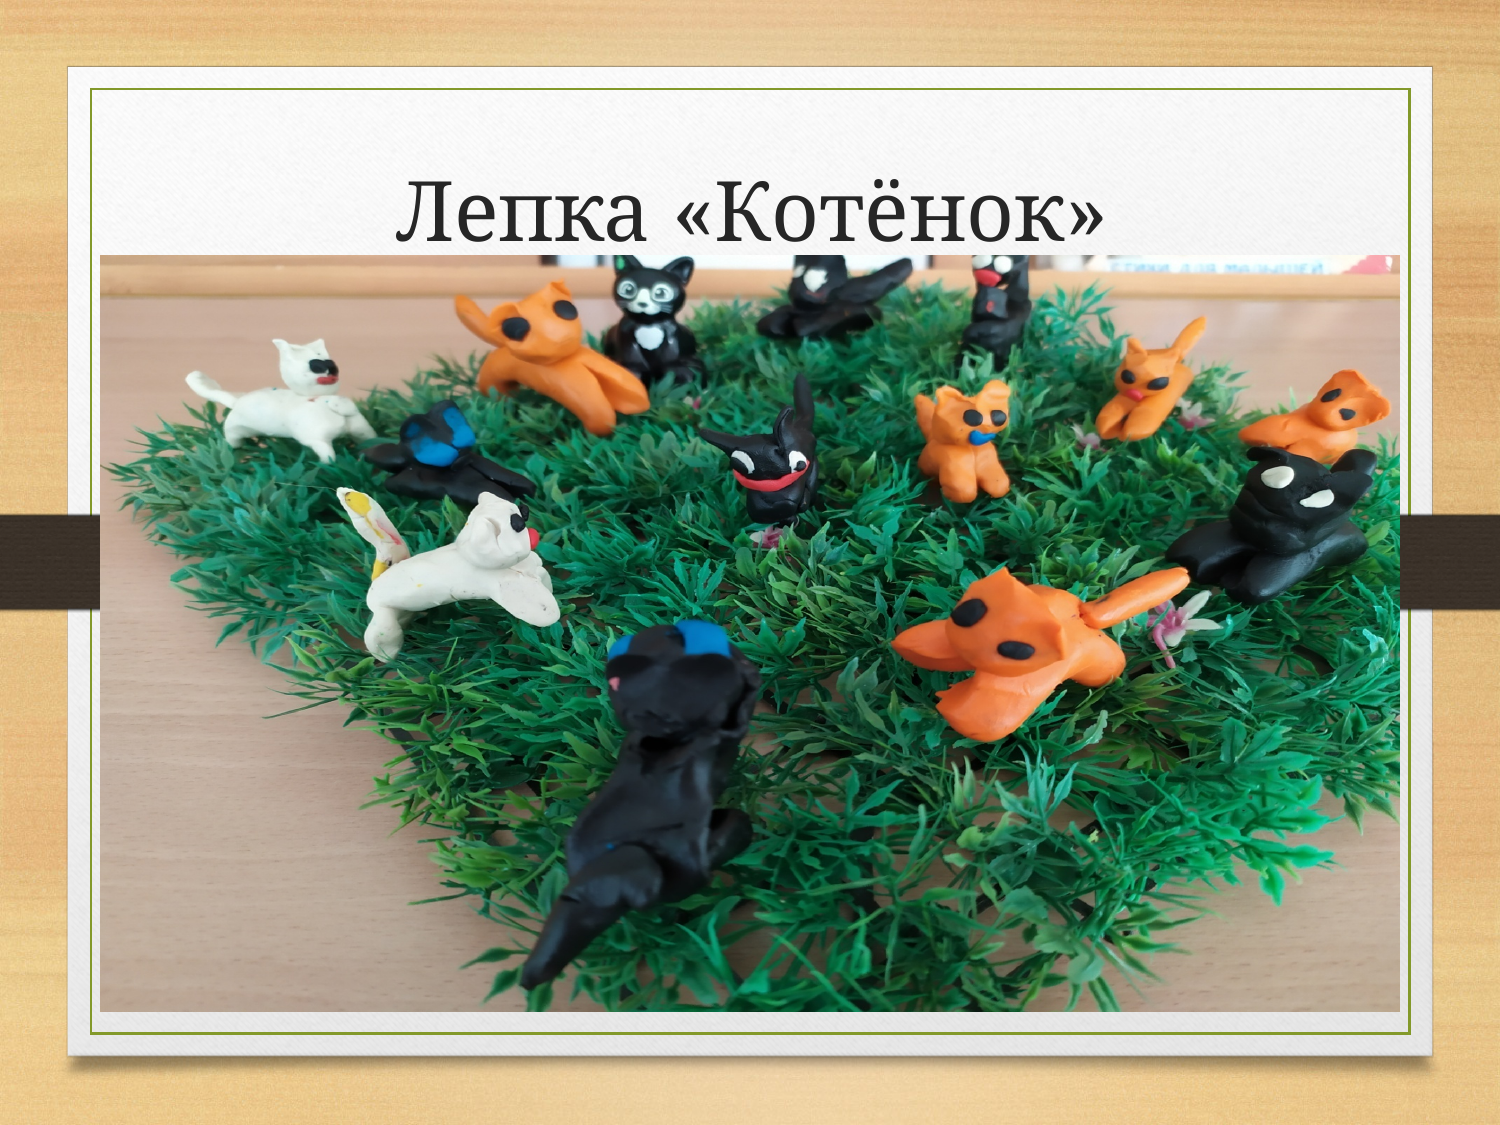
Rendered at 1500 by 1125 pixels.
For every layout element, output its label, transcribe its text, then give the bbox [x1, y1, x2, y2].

title Лепка «Котёнок» [194, 101, 1311, 255]
picture [0, 0, 1500, 1125]
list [100, 255, 1400, 1012]
